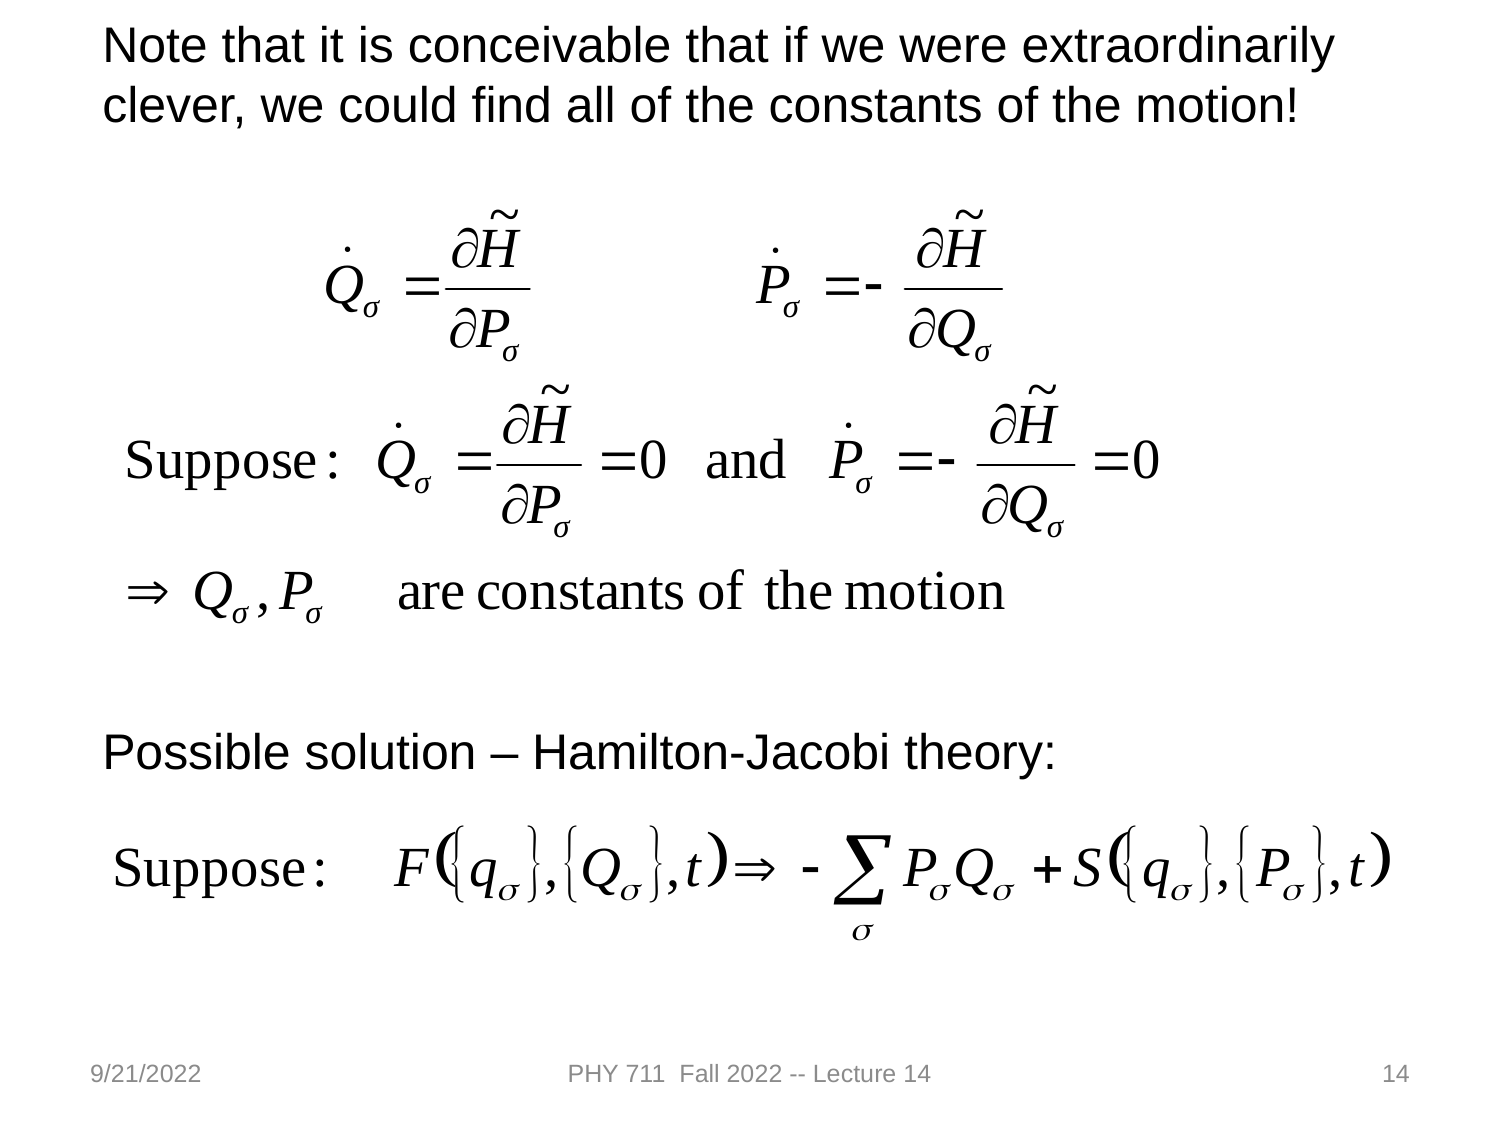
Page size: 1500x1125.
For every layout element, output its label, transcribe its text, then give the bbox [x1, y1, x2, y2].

footer PHY 711 Fall 2022 -- Lecture 14 [512, 1042, 988, 1103]
text_box Note that it is conceivable that if we were extraordinarily clever, we could find all of the constants of the motion! [87, 5, 1413, 140]
text_box Possible solution – Hamilton-Jacobi theory: [87, 712, 1175, 788]
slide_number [75, 1042, 425, 1103]
slide_number 14 [1074, 1042, 1425, 1103]
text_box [105, 824, 1395, 953]
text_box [118, 200, 1171, 635]
